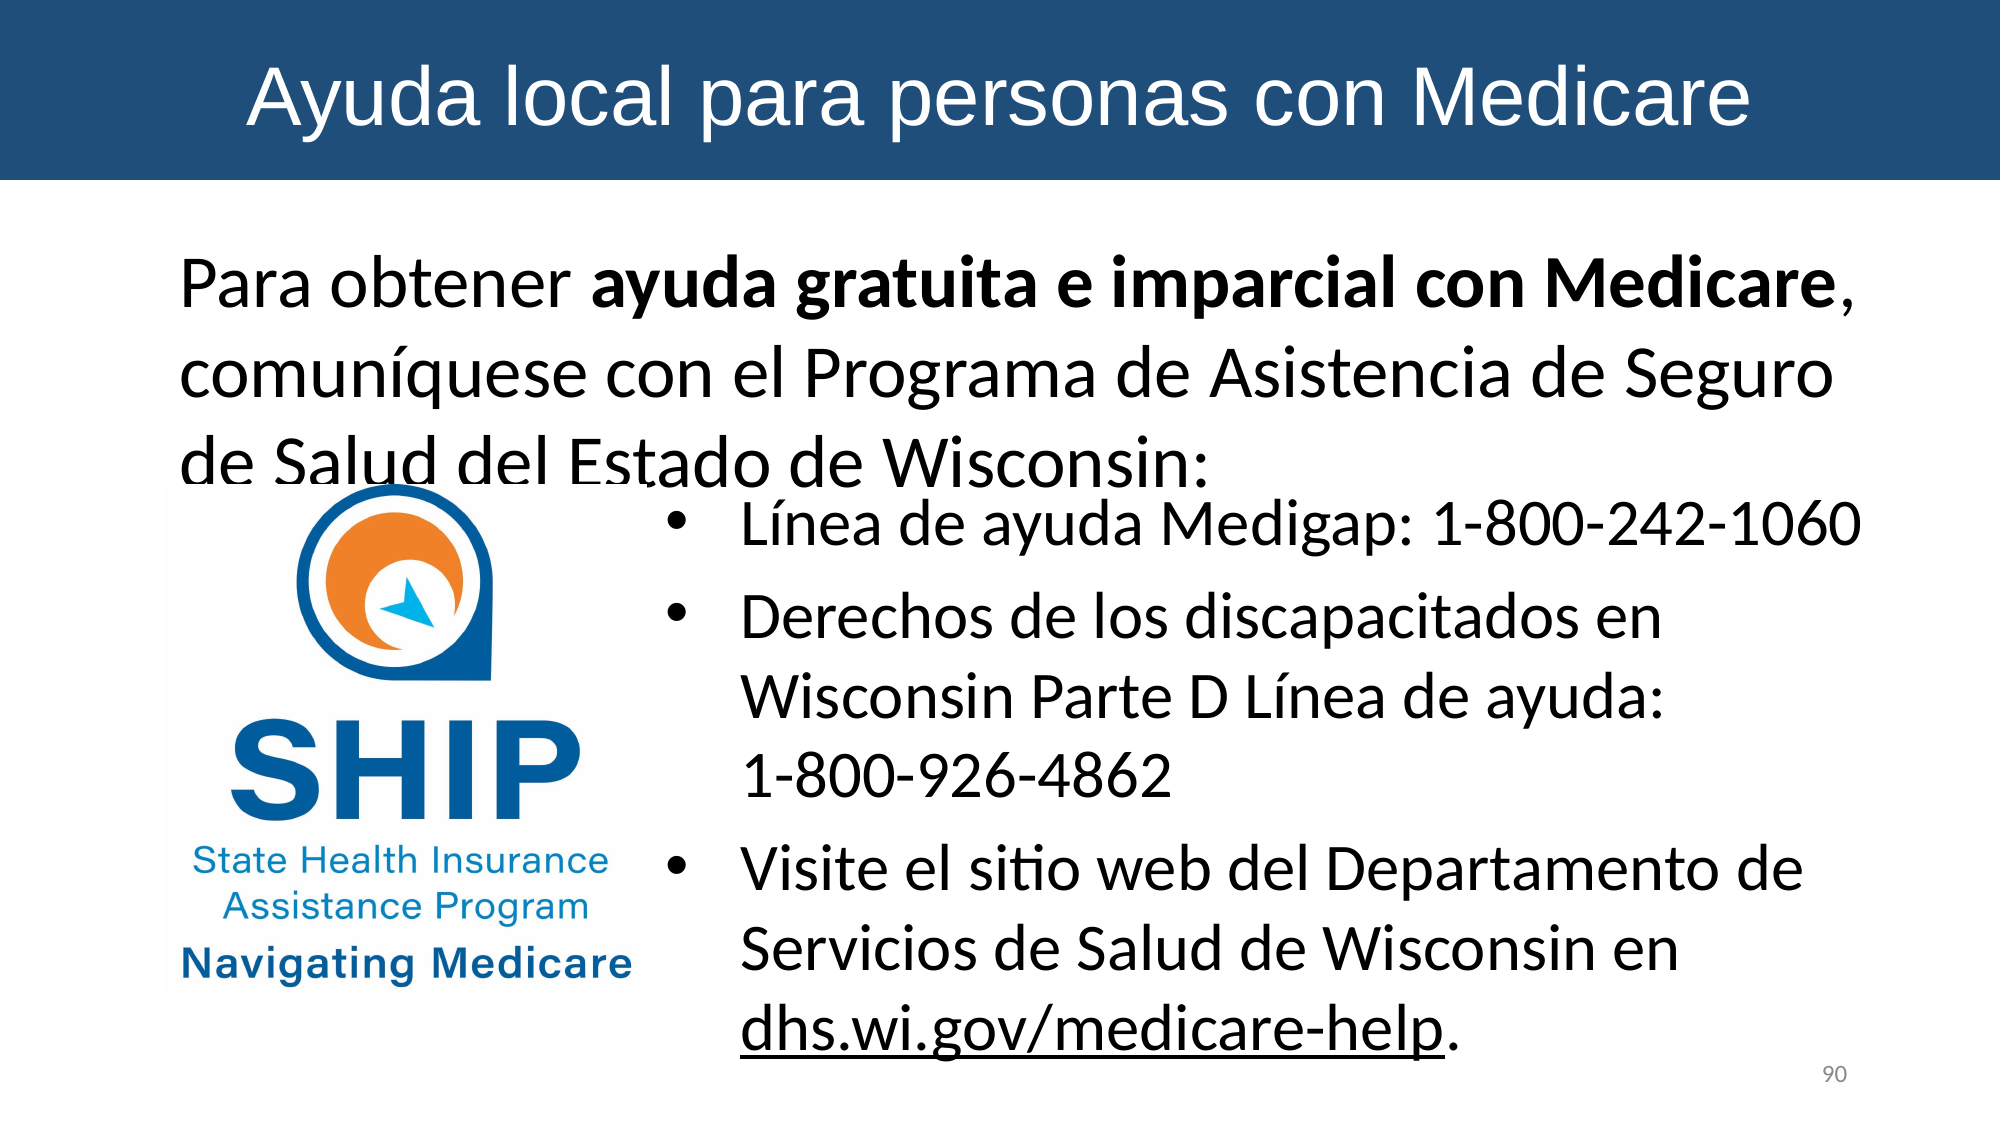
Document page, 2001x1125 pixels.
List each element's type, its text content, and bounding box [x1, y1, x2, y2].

slide_number 90 [1412, 1072, 1863, 1103]
picture [164, 484, 648, 997]
text_box Ayuda local para personas con Medicare [0, 0, 2000, 180]
text_box Para obtener ayuda gratuita e imparcial con Medicare, comuníquese con el Programa de Asistencia de Seguro de Salud del Estado de Wisconsin: [164, 224, 1906, 486]
text_box Línea de ayuda Medigap: 1-800-242-1060 Derechos de los discapacitados en Wisconsin Parte D Línea de ayuda: 1-800-926-4862 Visite el sitio web del Departamento de Servicios de Salud de Wisconsin en dhs.wi.gov/medicare-help. [650, 471, 1958, 1072]
